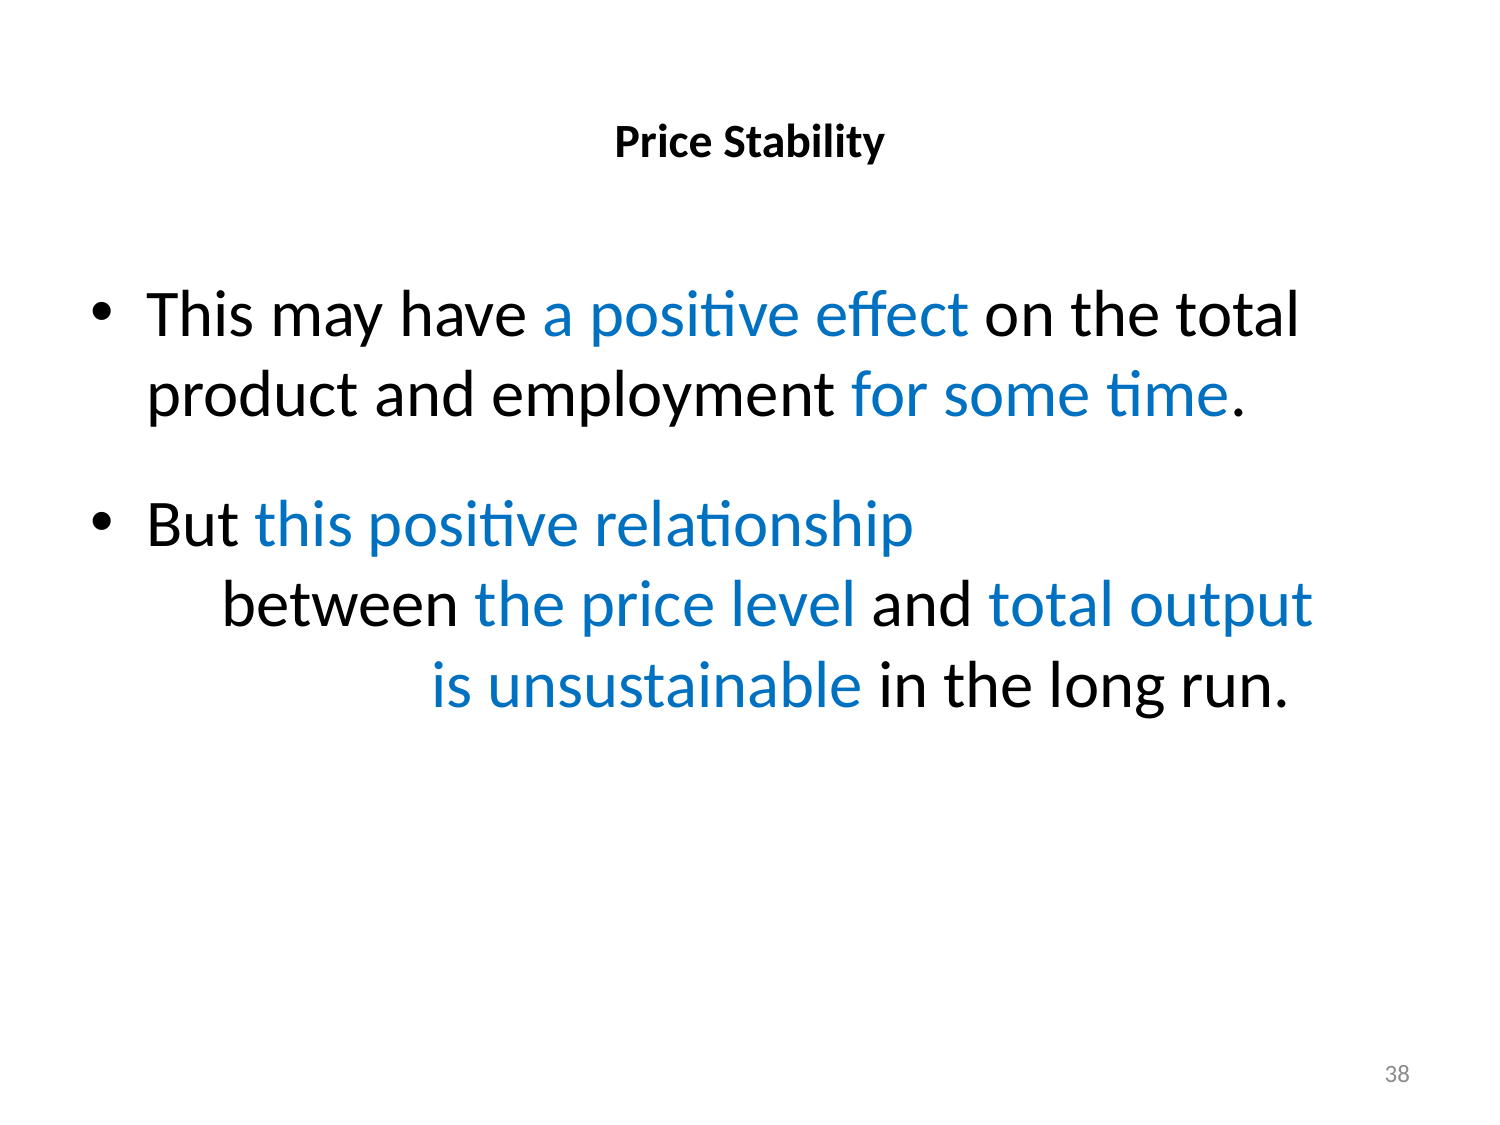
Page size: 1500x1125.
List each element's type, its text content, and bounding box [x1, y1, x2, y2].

title Price Stability [75, 45, 1425, 233]
slide_number 38 [1074, 1042, 1425, 1103]
list This may have a positive effect on the total product and employment for some time. But this positive relationship between the price level and total output is unsustainable in the long run. [75, 262, 1425, 1125]
